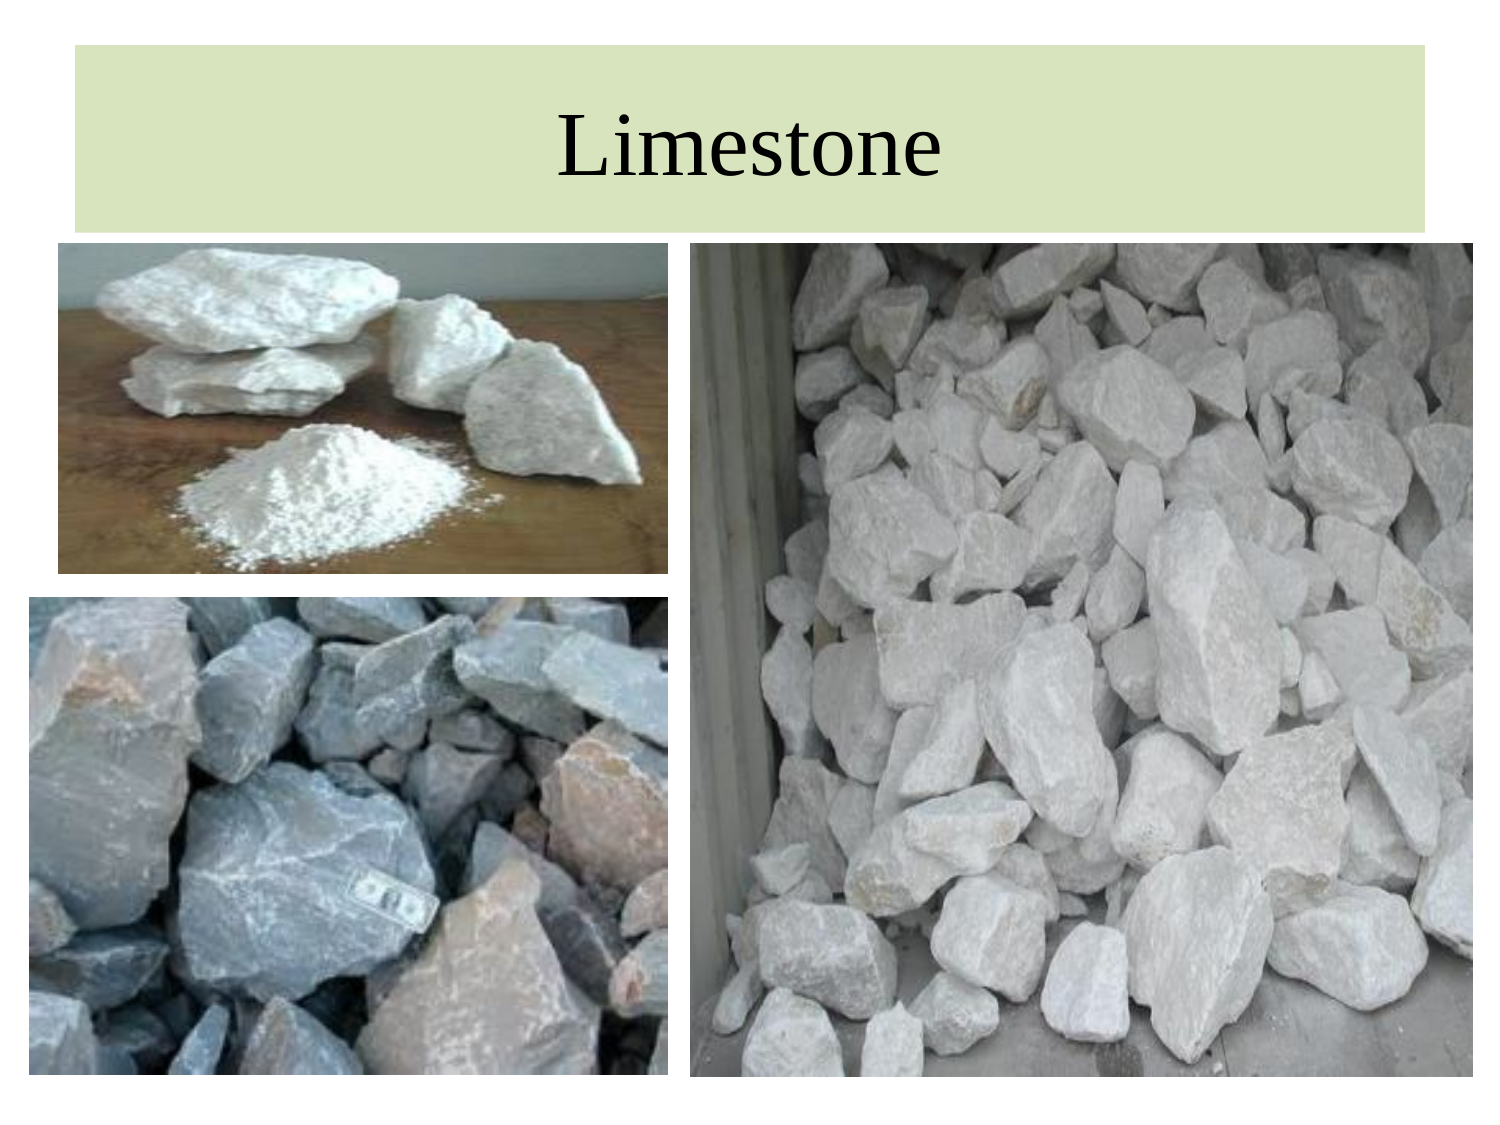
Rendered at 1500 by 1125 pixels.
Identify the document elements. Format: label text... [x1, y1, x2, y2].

picture [29, 597, 668, 1076]
picture [58, 243, 668, 574]
picture [690, 243, 1473, 1077]
title Limestone [75, 45, 1425, 233]
